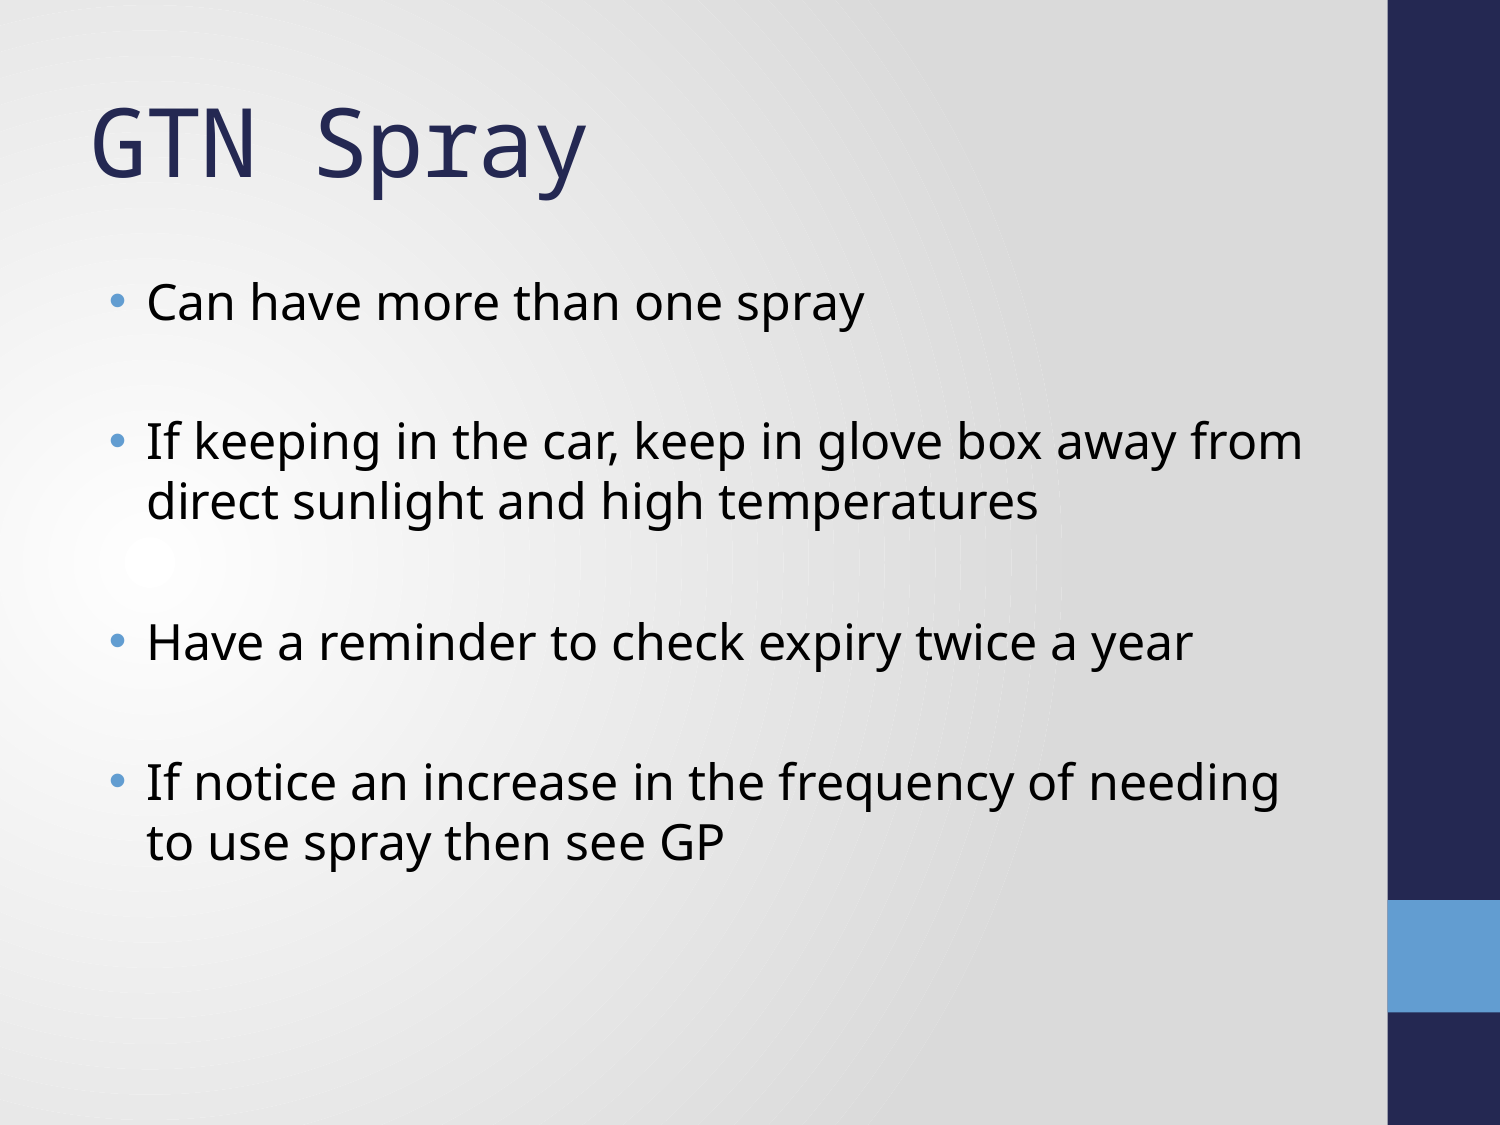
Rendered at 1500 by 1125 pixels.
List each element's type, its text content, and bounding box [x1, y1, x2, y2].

list Can have more than one spray If keeping in the car, keep in glove box away from direct sunlight and high temperatures Have a reminder to check expiry twice a year If notice an increase in the frequency of needing to use spray then see GP [75, 262, 1325, 1050]
title GTN Spray [75, 45, 1325, 233]
